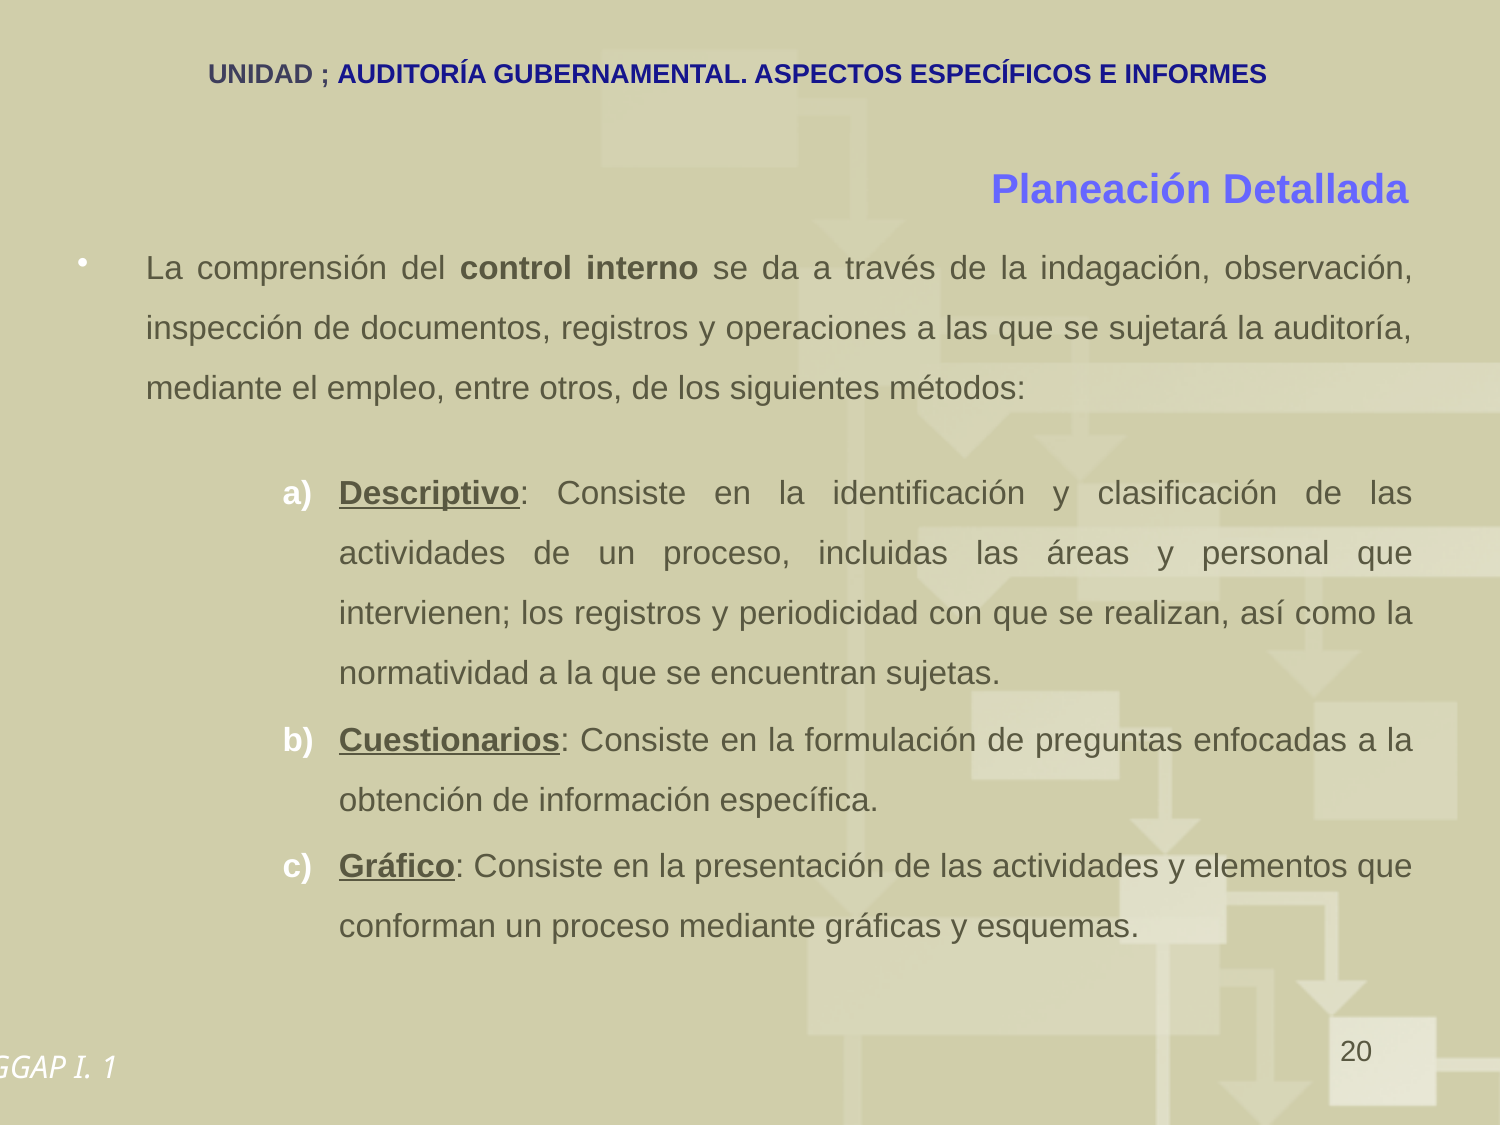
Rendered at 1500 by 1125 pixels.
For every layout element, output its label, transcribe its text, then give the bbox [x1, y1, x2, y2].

slide_number 20 [1074, 1025, 1388, 1100]
picture [0, 0, 1500, 1125]
text_box Planeación Detallada [832, 148, 1500, 255]
text_box La comprensión del control interno se da a través de la indagación, observación, inspección de documentos, registros y operaciones a las que se sujetará la auditoría, mediante el empleo, entre otros, de los siguientes métodos: Descriptivo: Consiste en la identificación y clasificación de las actividades de un proceso, incluidas las áreas y personal que intervienen; los registros y periodicidad con que se realizan, así como la normatividad a la que se encuentran sujetas. Cuestionarios: Consiste en la formulación de preguntas enfocadas a la obtención de información específica. Gráfico: Consiste en la presentación de las actividades y elementos que conforman un proceso mediante gráficas y esquemas. [17, 172, 1430, 1000]
title UNIDAD ; AUDITORÍA GUBERNAMENTAL. ASPECTOS ESPECÍFICOS E INFORMES [87, 13, 1388, 132]
text_box GGAP I. 1 [0, 1046, 321, 1092]
